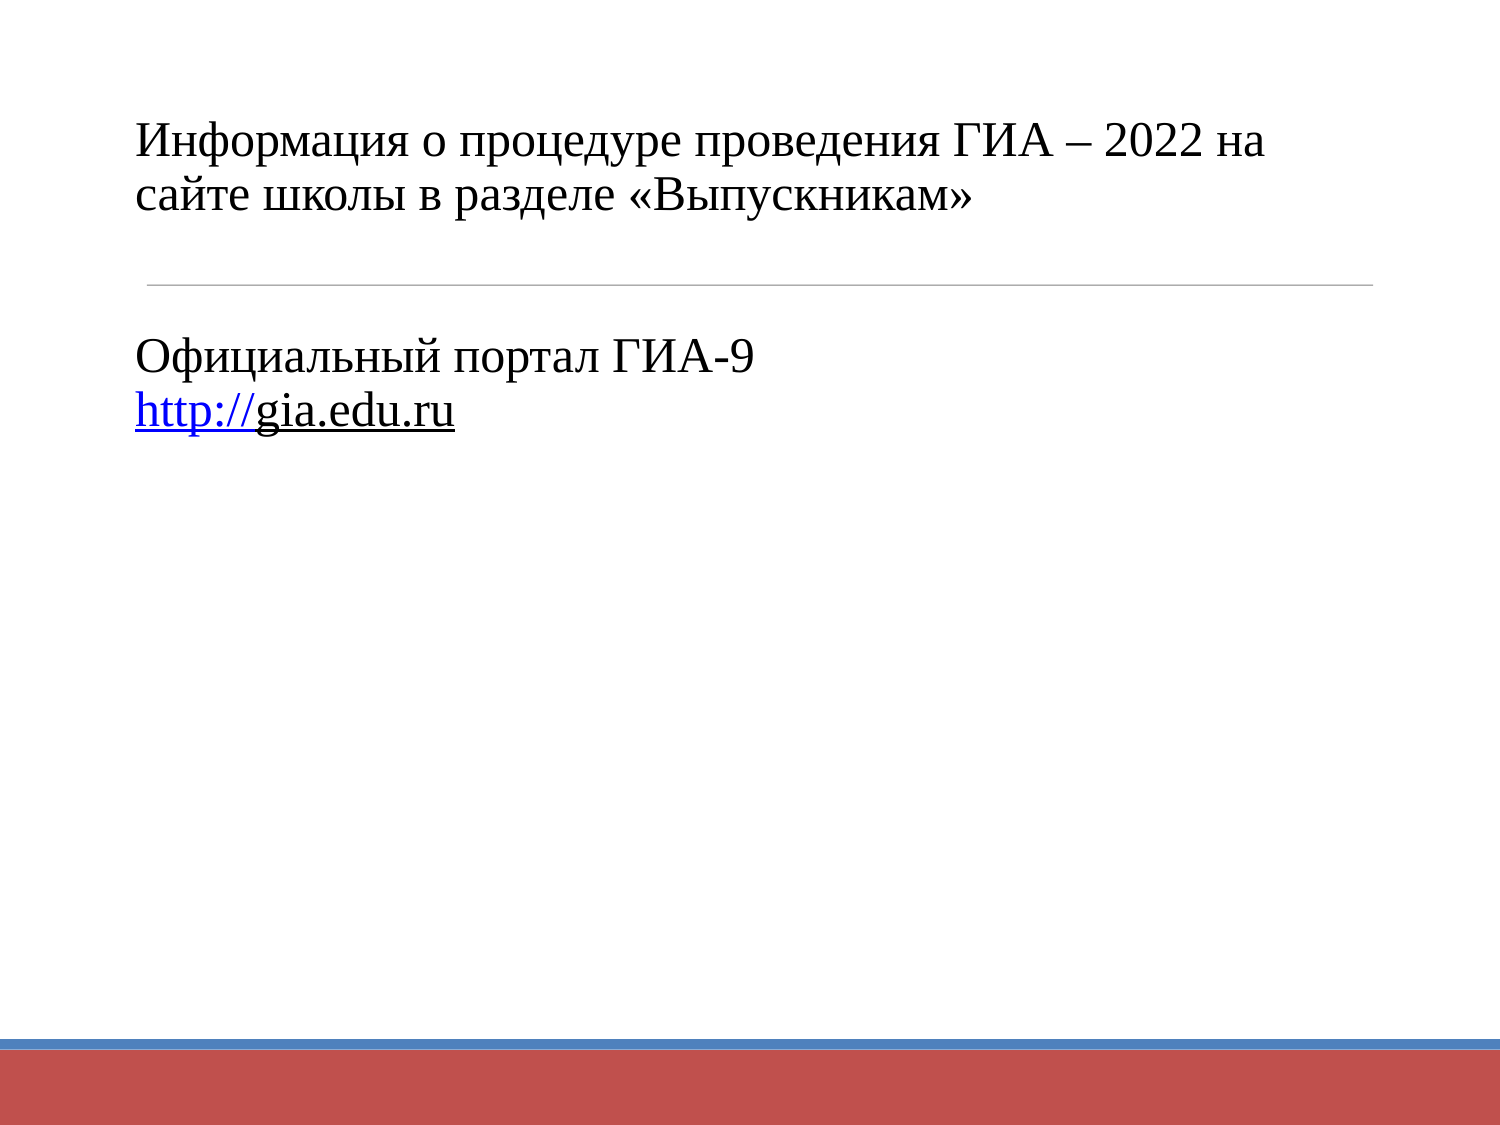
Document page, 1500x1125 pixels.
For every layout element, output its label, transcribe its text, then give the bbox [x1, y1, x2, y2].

title Информация о процедуре проведения ГИА – 2022 на сайте школы в разделе «Выпускникам» Официальный портал ГИА-9 http://gia.edu.ru [135, 47, 1373, 504]
